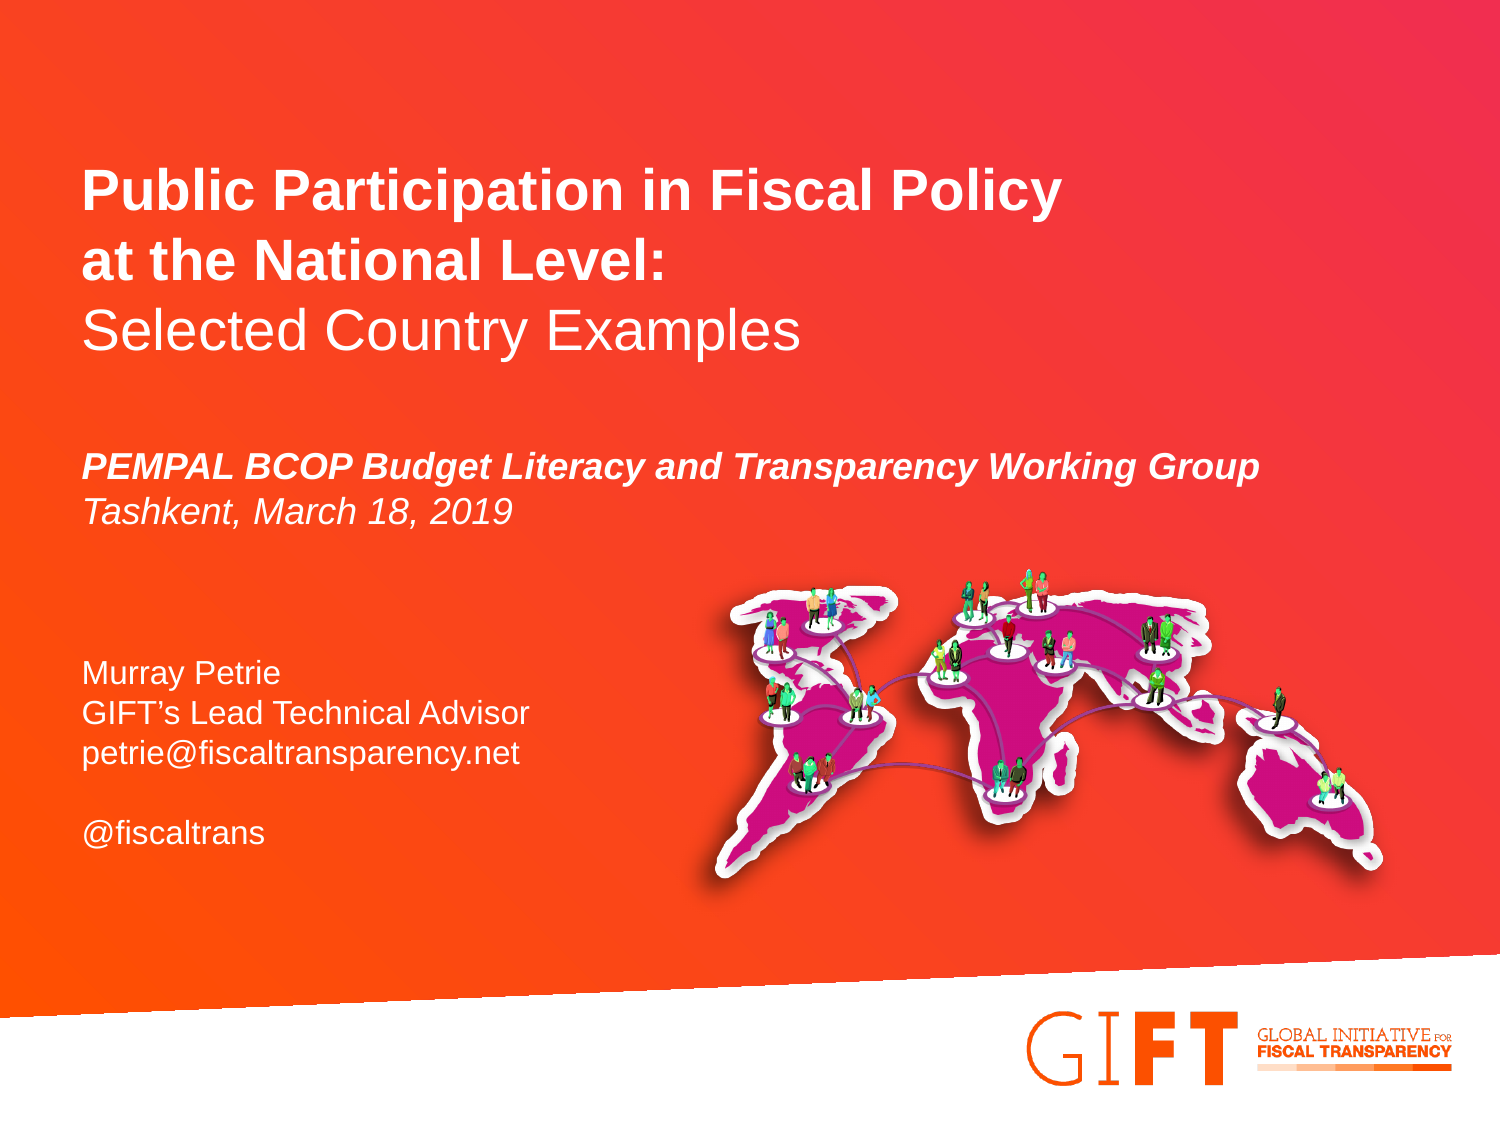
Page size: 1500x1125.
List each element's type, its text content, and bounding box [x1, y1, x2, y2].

picture [668, 562, 1407, 925]
text_box Public Participation in Fiscal Policy at the National Level: Selected Country Examples PEMPAL BCOP Budget Literacy and Transparency Working Group Tashkent, March 18, 2019 Murray Petrie GIFT’s Lead Technical Advisor petrie@fiscaltransparency.net @fiscaltrans [325, 144, 1433, 859]
text_box Public Participation in Fiscal Policy at the National Level: Selected Country Examples PEMPAL BCOP Budget Literacy and Transparency Working Group Tashkent, March 18, 2019 Murray Petrie GIFT’s Lead Technical Advisor petrie@fiscaltransparency.net @fiscaltrans [66, 144, 673, 859]
picture [1025, 1009, 1452, 1086]
